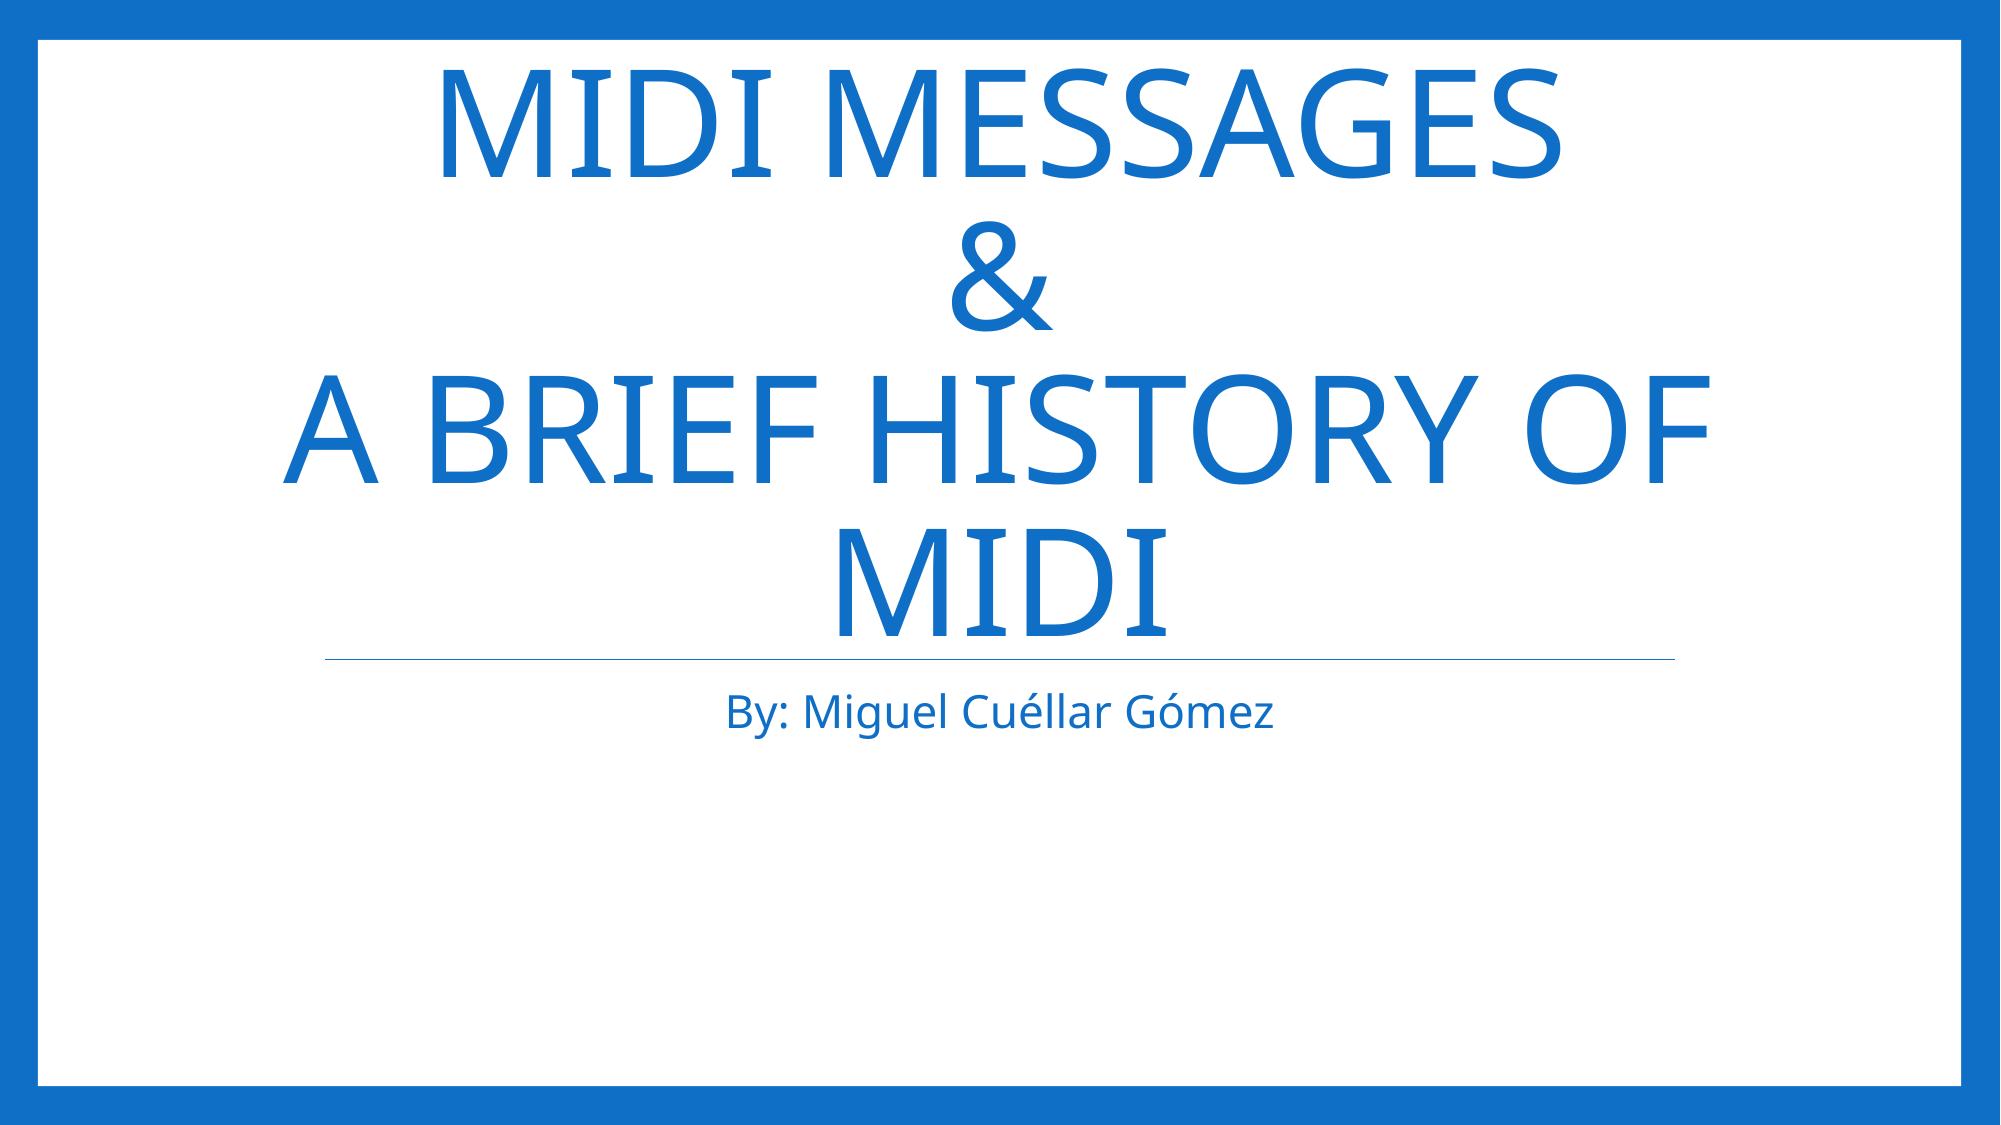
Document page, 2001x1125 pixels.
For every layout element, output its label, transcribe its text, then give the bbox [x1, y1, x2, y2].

list By: Miguel Cuéllar Gómez [280, 681, 1719, 906]
title Midi messages & A brief history of midi [150, 114, 1848, 675]
